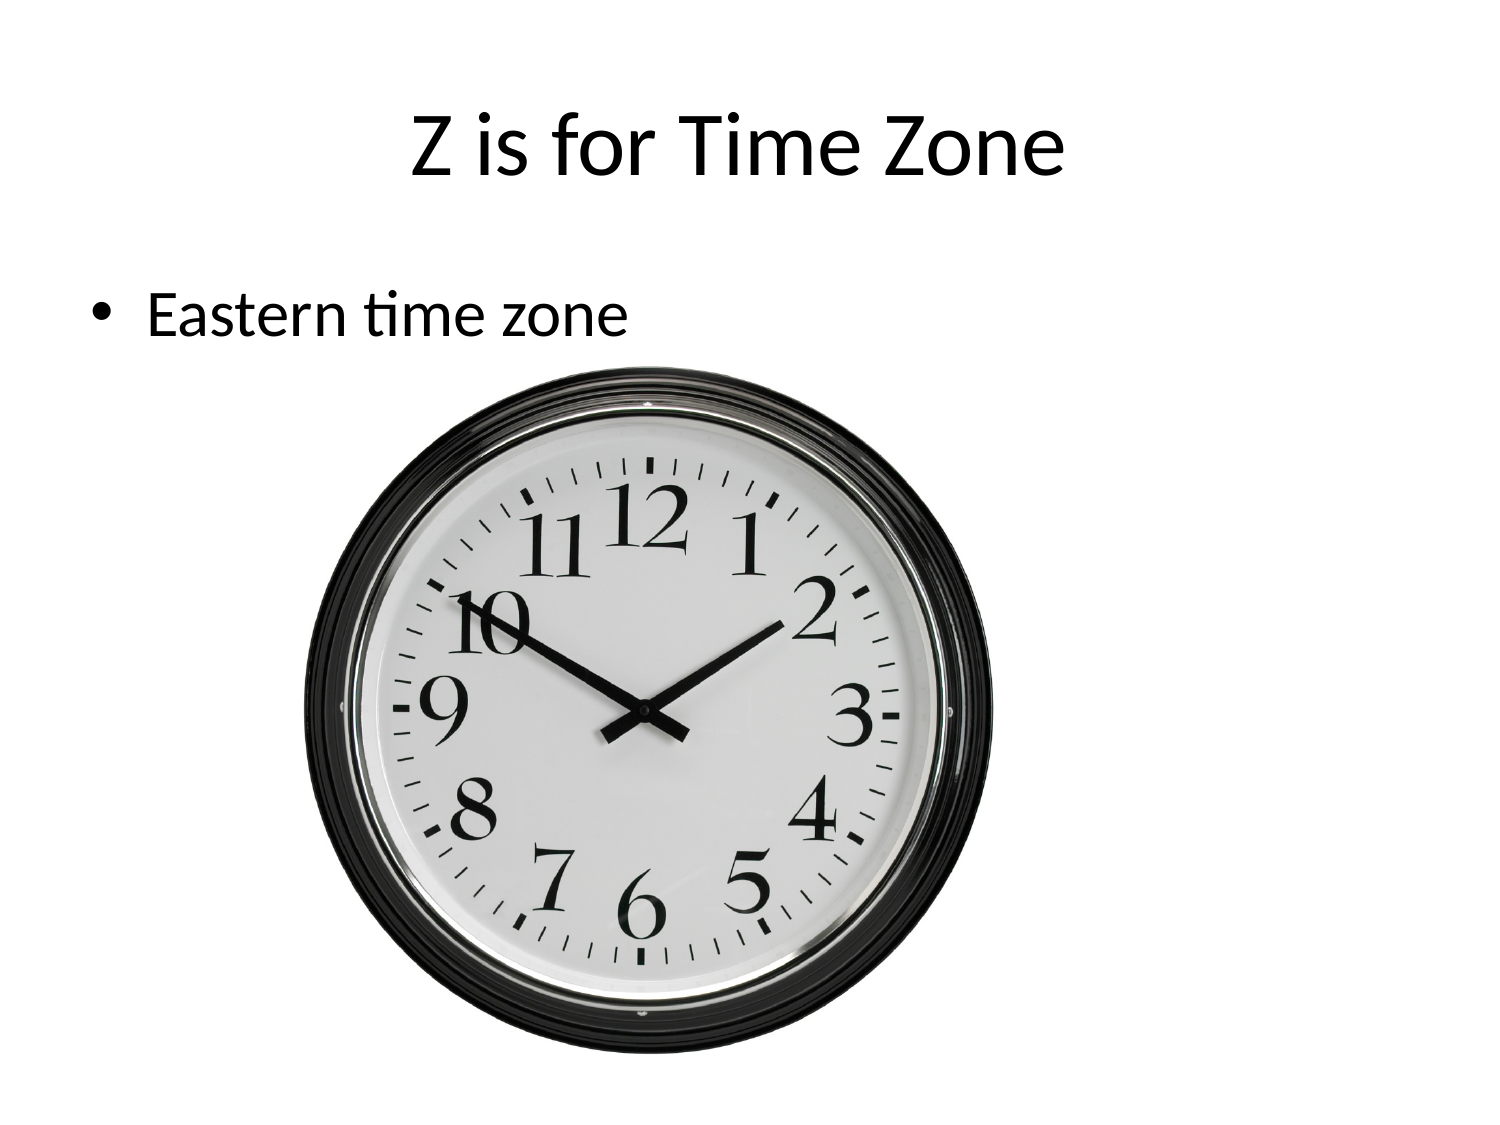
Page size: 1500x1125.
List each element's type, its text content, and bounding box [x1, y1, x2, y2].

title Z is for Time Zone [75, 45, 1425, 233]
list Eastern time zone [75, 262, 1425, 1005]
picture [287, 349, 1008, 1071]
